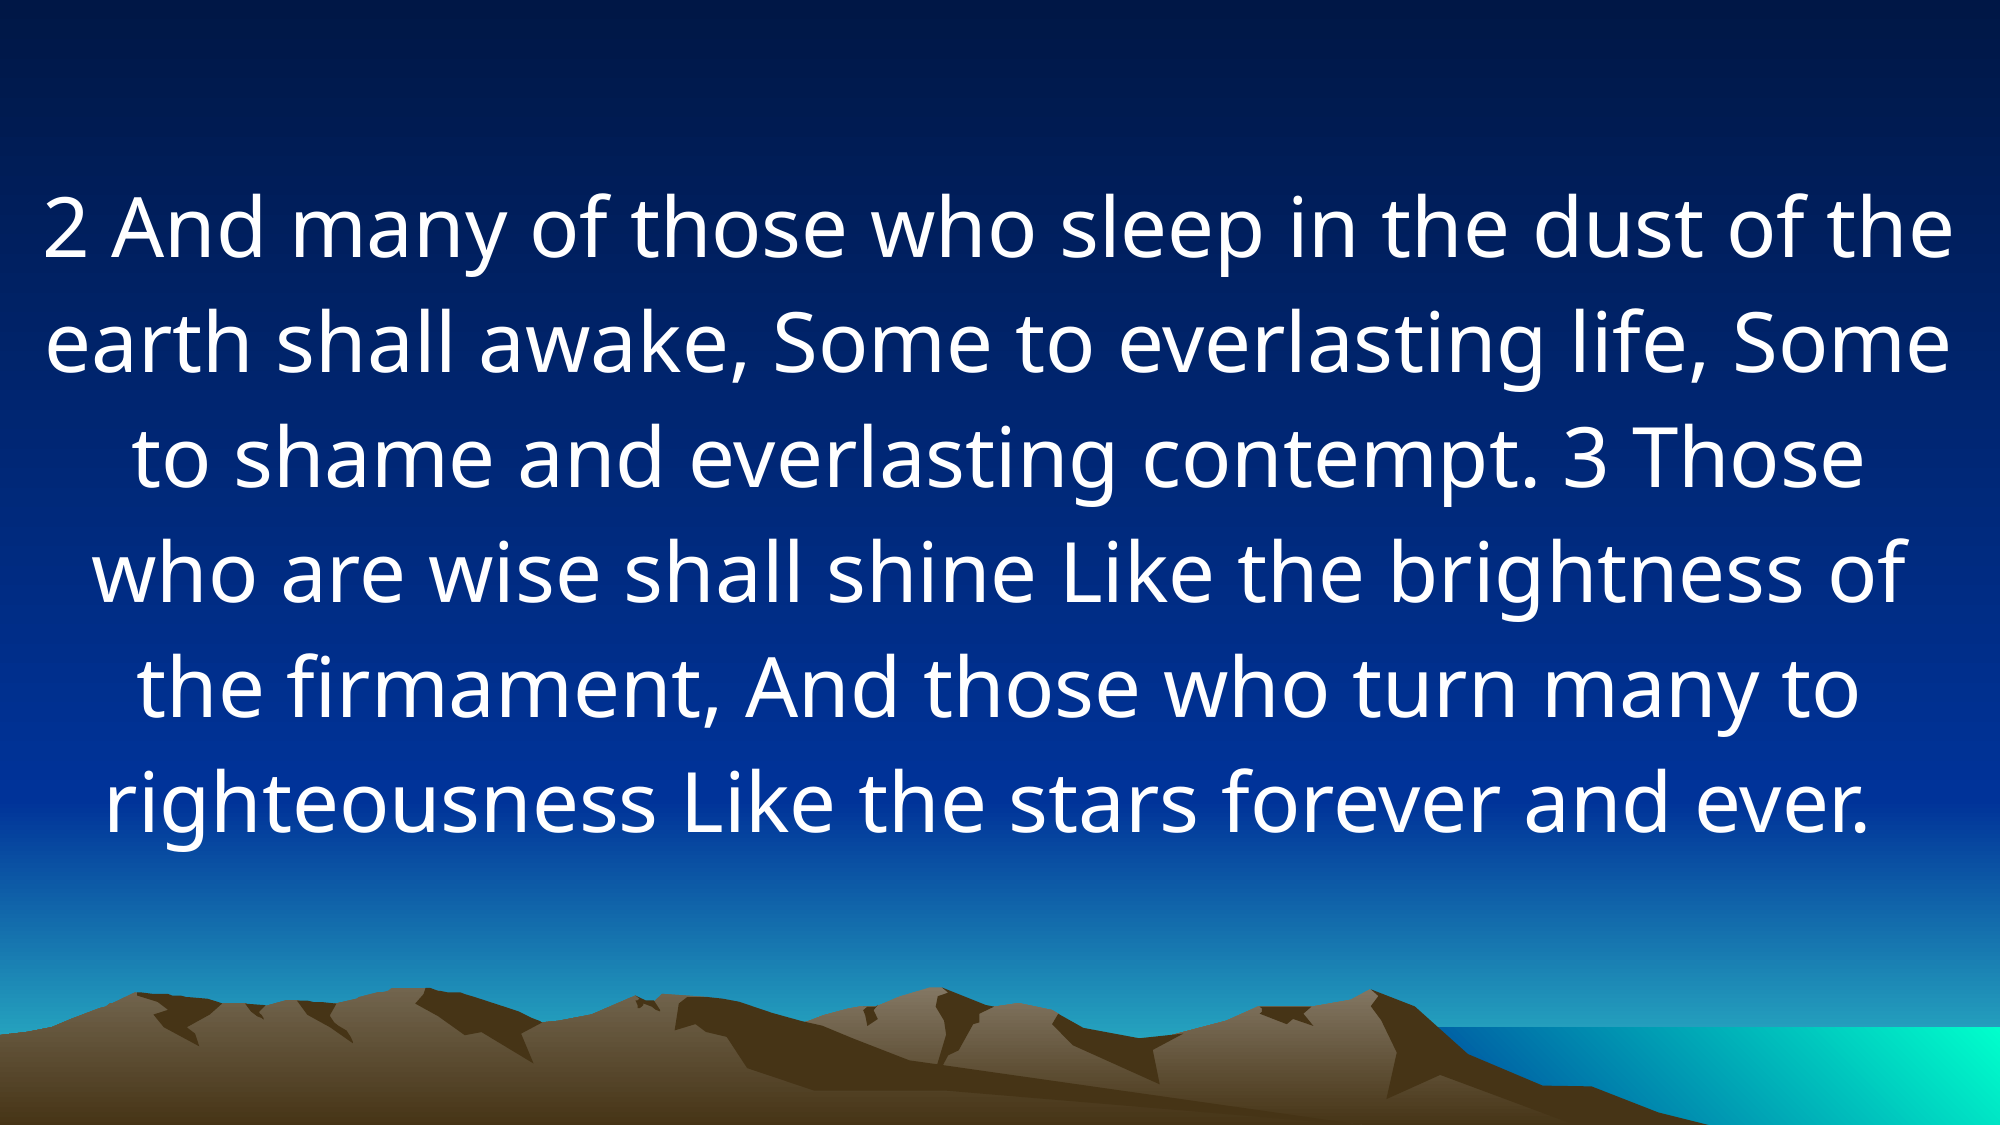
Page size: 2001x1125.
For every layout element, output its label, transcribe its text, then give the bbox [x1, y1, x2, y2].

text_box 2 And many of those who sleep in the dust of the earth shall awake, Some to everlasting life, Some to shame and everlasting contempt. 3 Those who are wise shall shine Like the brightness of the firmament, And those who turn many to righteousness Like the stars forever and ever. [24, 37, 1975, 1025]
